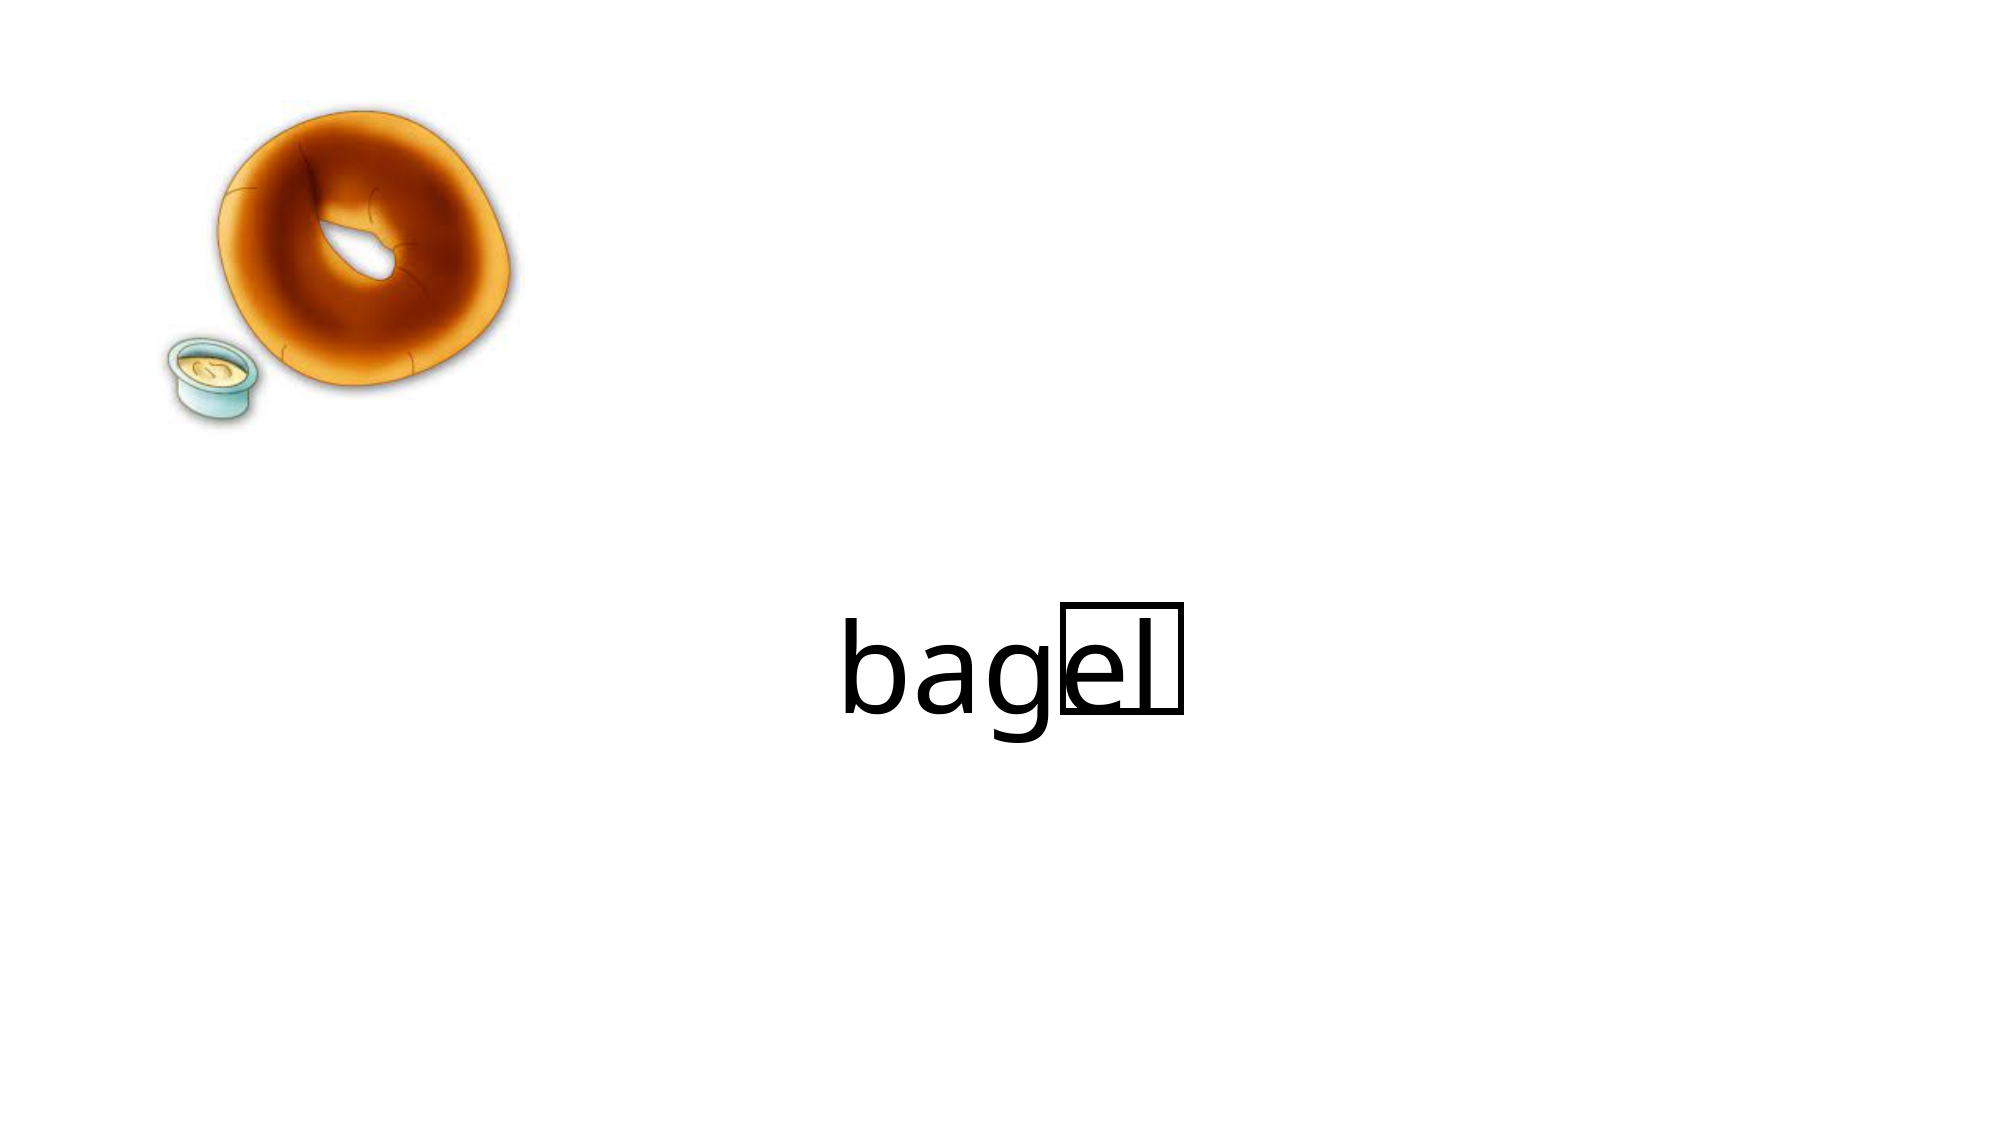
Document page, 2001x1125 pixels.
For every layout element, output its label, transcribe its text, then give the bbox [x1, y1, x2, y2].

text_box [1062, 604, 1182, 713]
title bagel [136, 505, 1862, 749]
picture [157, 100, 525, 435]
